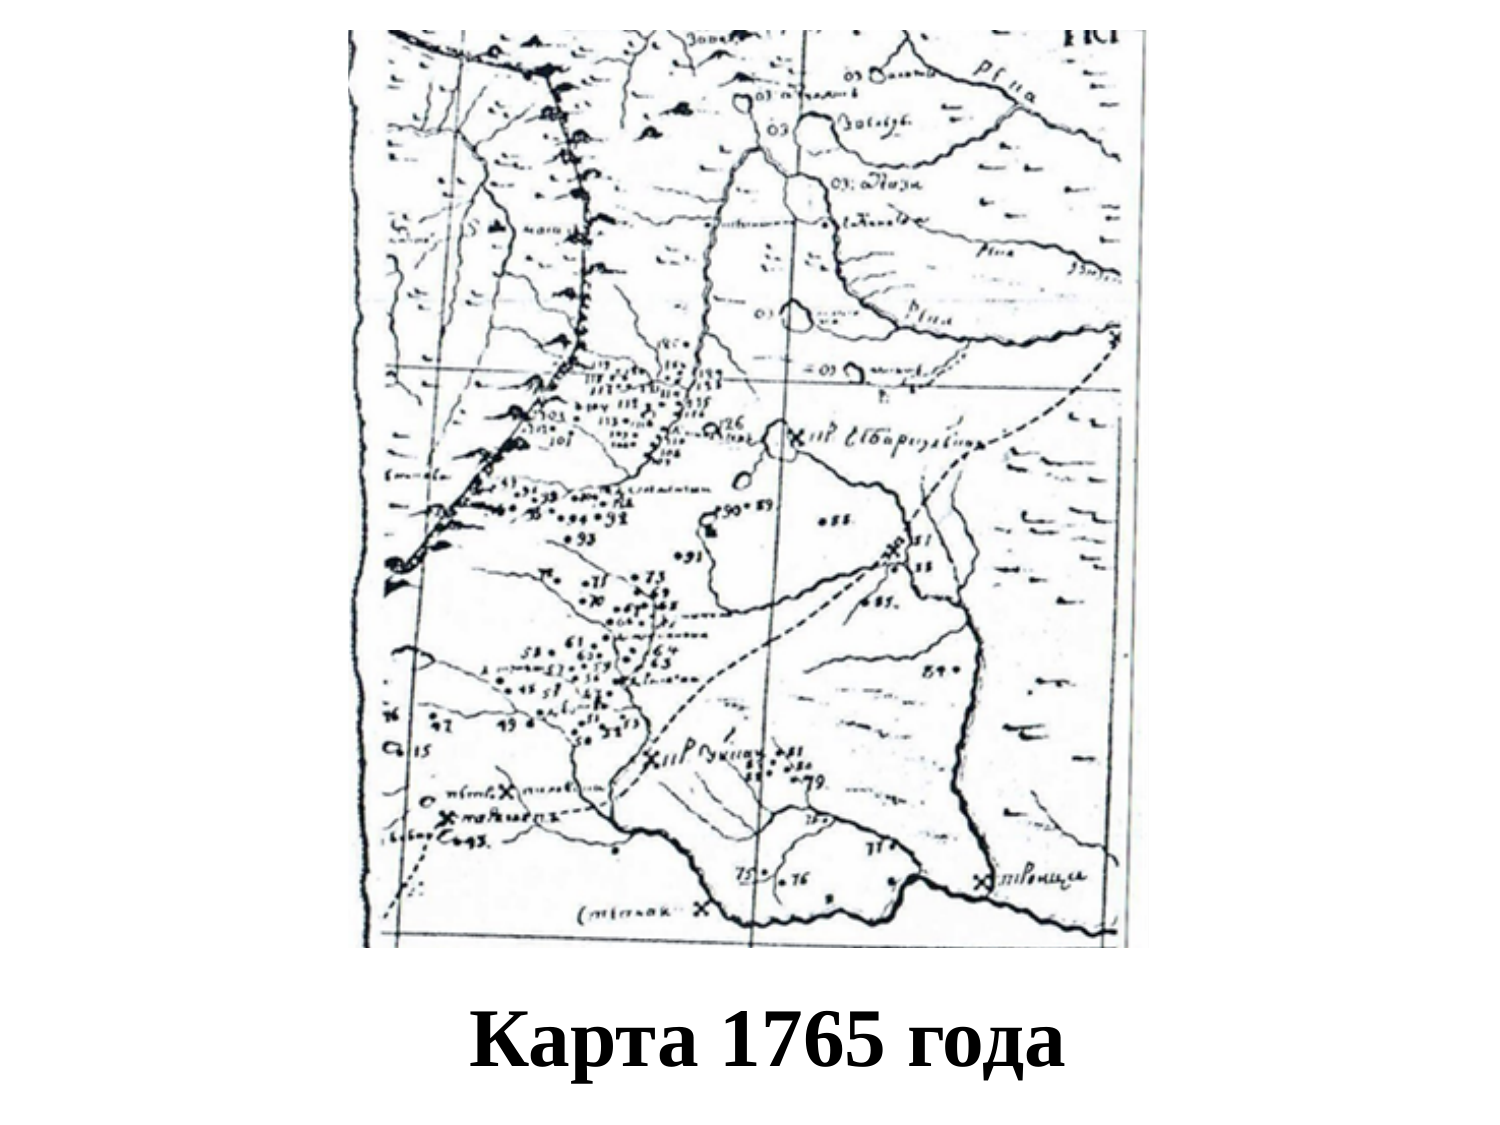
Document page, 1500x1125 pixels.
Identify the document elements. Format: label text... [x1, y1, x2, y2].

text_box Карта 1765 года [242, 975, 1294, 1091]
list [348, 30, 1160, 948]
